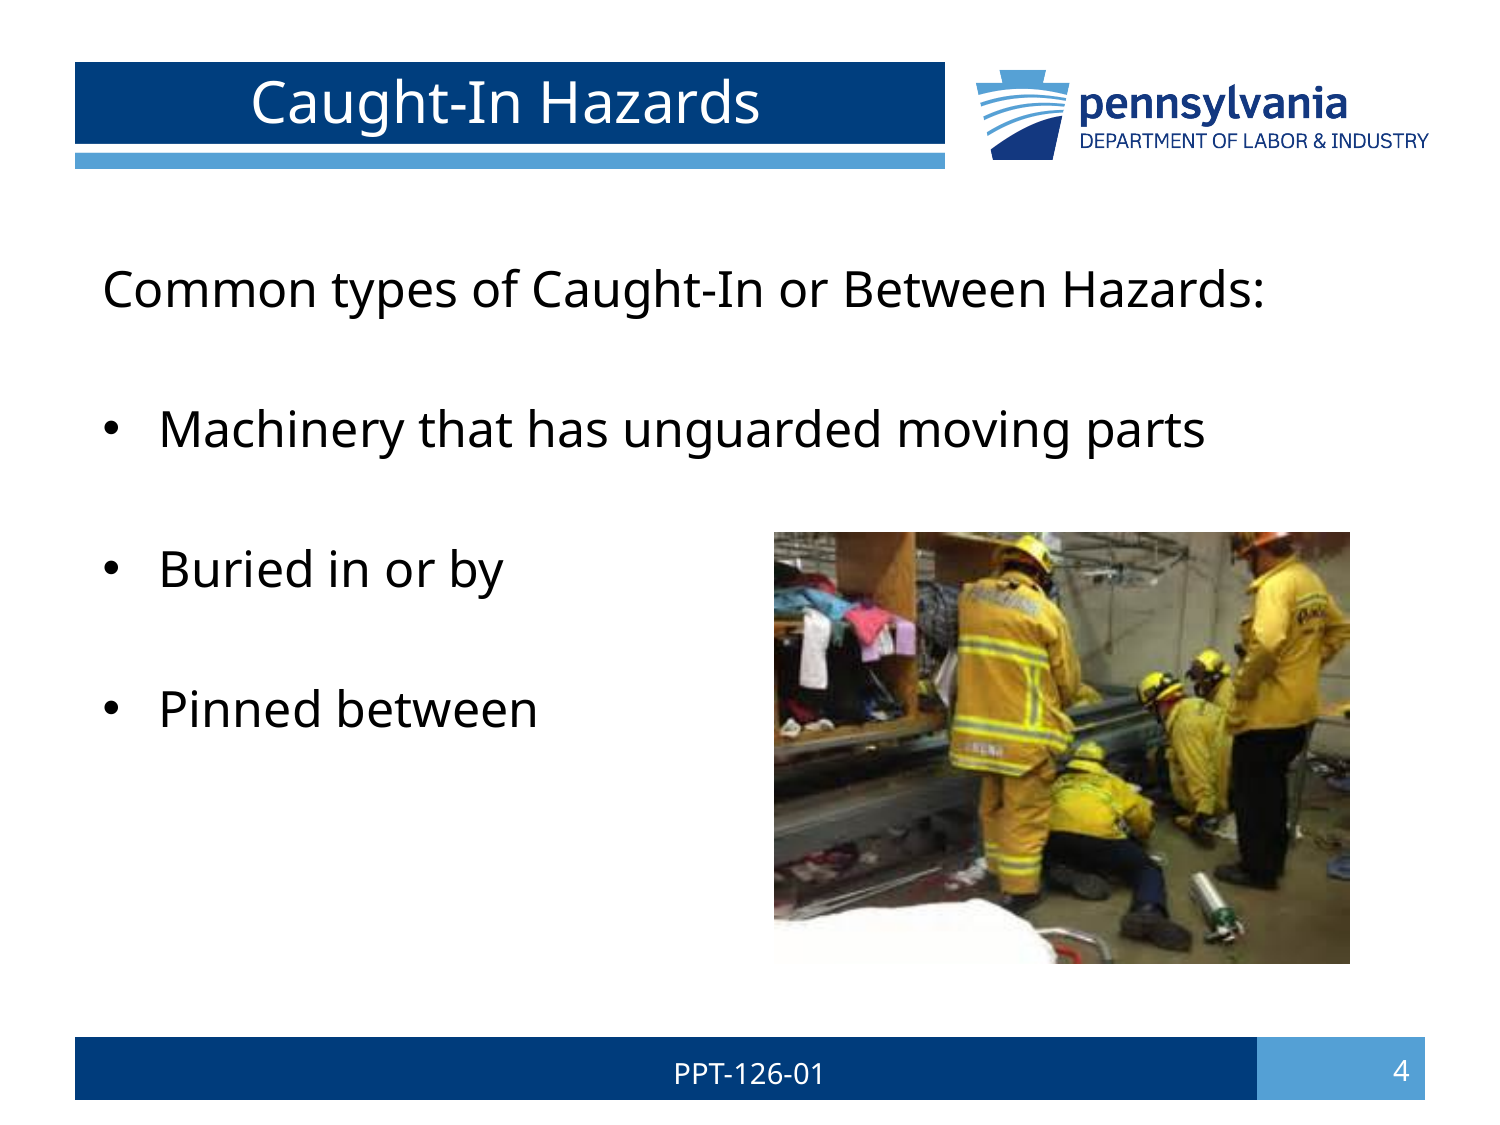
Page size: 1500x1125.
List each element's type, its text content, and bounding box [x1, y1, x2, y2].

subtitle Common types of Caught-In or Between Hazards: Machinery that has unguarded moving parts Buried in or by Pinned between [87, 249, 1425, 963]
footer PPT-126-01 [512, 1042, 988, 1103]
slide_number 4 [1074, 1042, 1425, 1103]
picture [75, 62, 1429, 169]
title Caught-In Hazards [87, 62, 925, 138]
picture [774, 532, 1351, 965]
picture [75, 1037, 1425, 1100]
